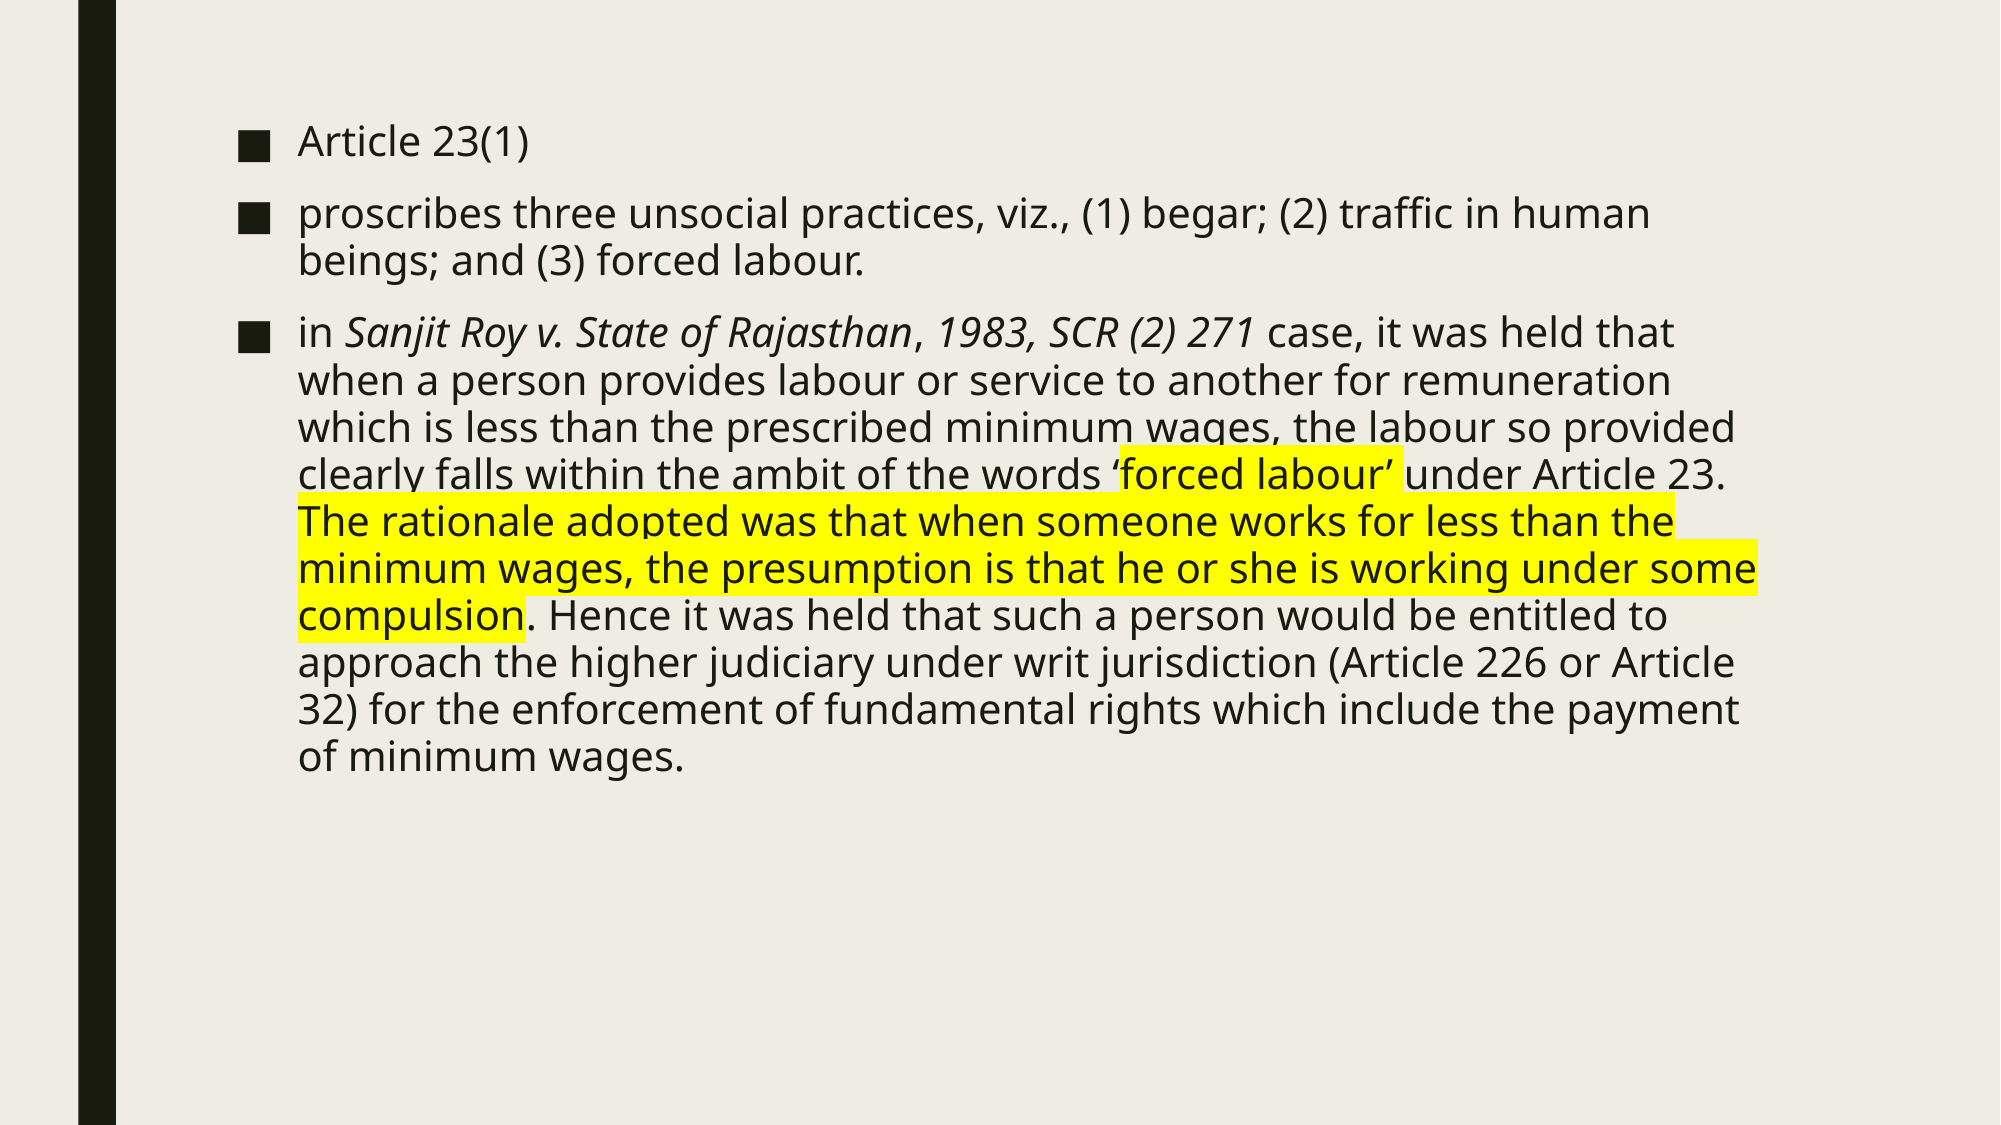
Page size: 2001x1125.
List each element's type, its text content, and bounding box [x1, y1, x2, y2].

list Article 23(1) proscribes three unsocial practices, viz., (1) begar; (2) traffic in human beings; and (3) forced labour. in Sanjit Roy v. State of Rajasthan, 1983, SCR (2) 271 case, it was held that when a person provides labour or service to another for remuneration which is less than the prescribed minimum wages, the labour so provided clearly falls within the ambit of the words ‘forced labour’ under Article 23. The rationale adopted was that when someone works for less than the minimum wages, the presumption is that he or she is working under some compulsion. Hence it was held that such a person would be entitled to approach the higher judiciary under writ jurisdiction (Article 226 or Article 32) for the enforcement of fundamental rights which include the payment of minimum wages. [219, 111, 1800, 963]
